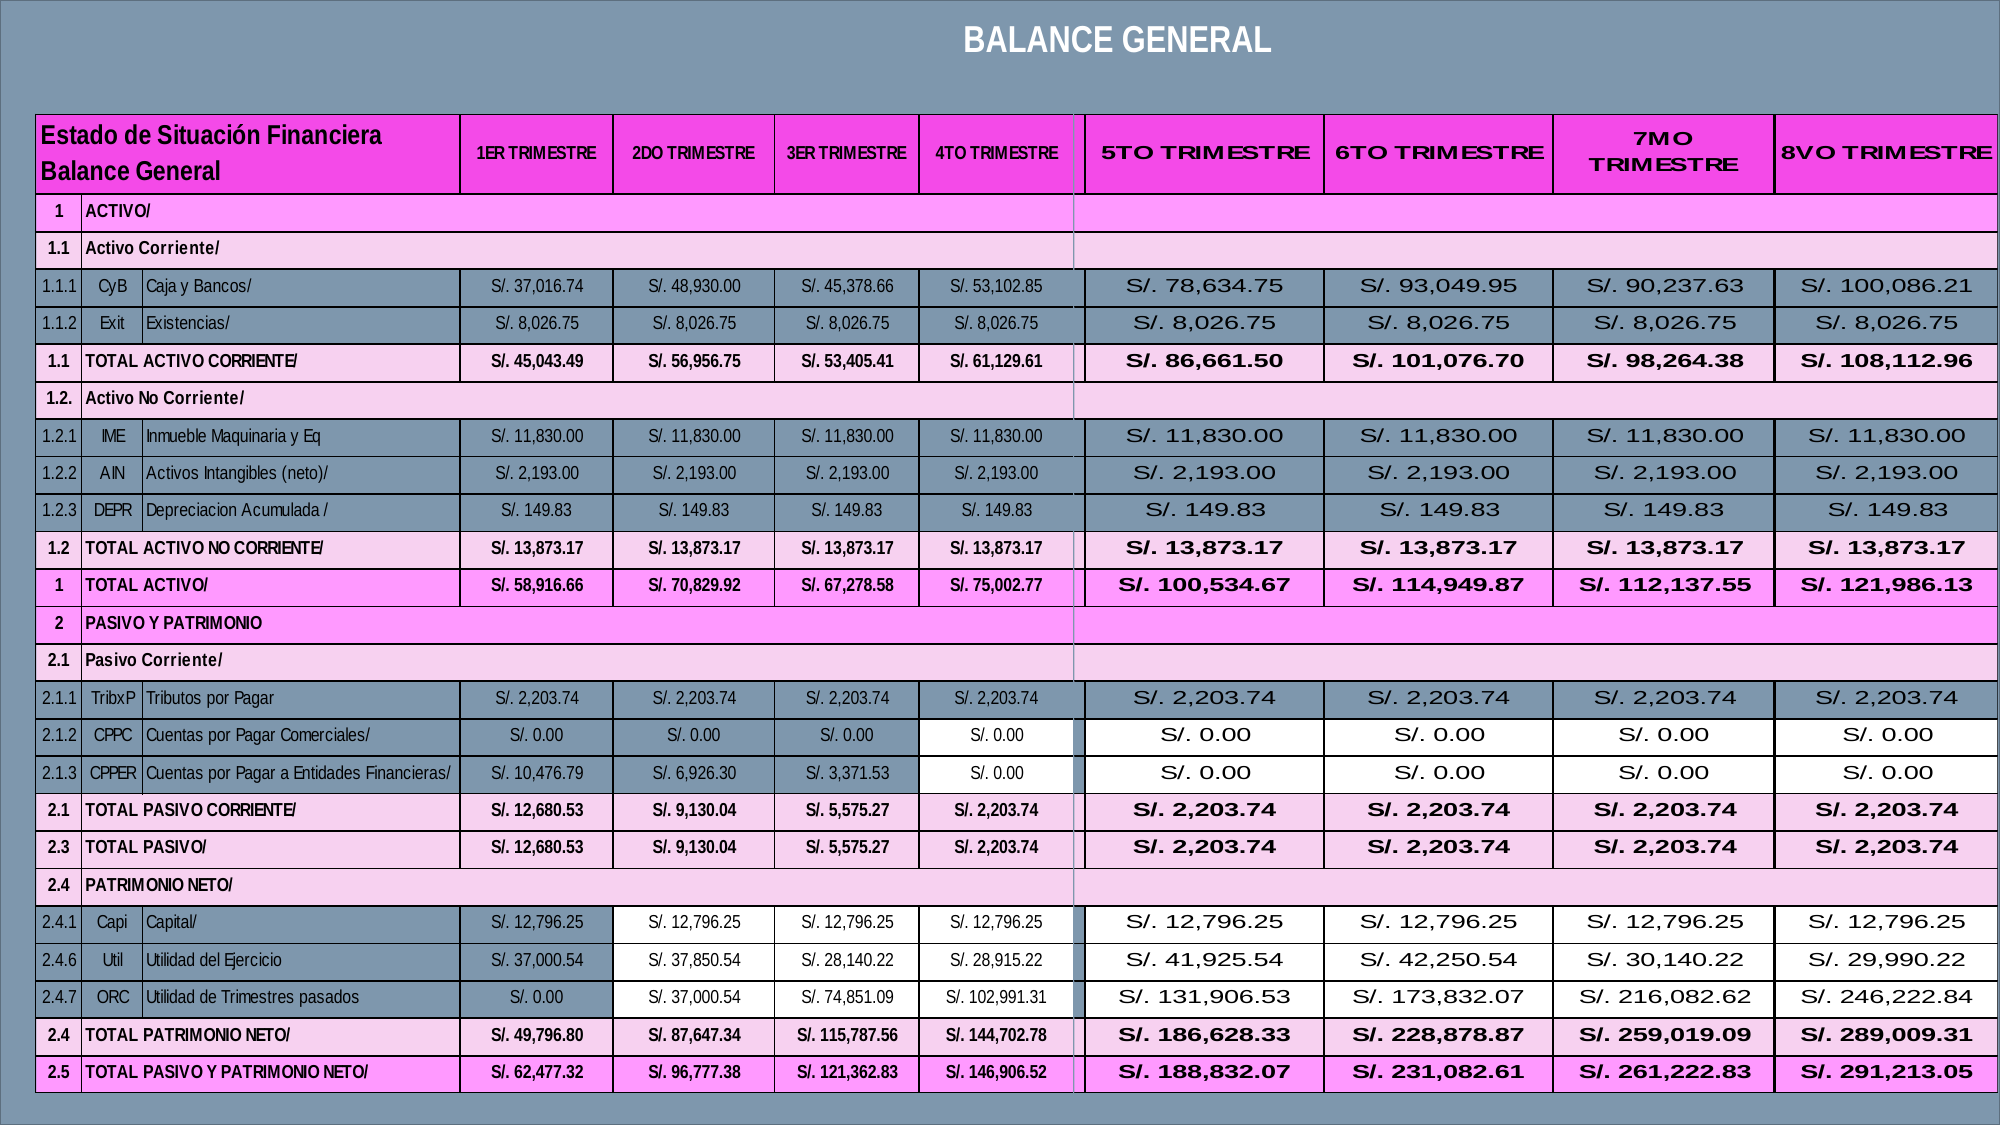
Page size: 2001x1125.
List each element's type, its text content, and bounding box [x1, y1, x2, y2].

text_box BALANCE GENERAL [511, 7, 1725, 67]
picture [34, 113, 2000, 1095]
text_box [0, 0, 2000, 1125]
